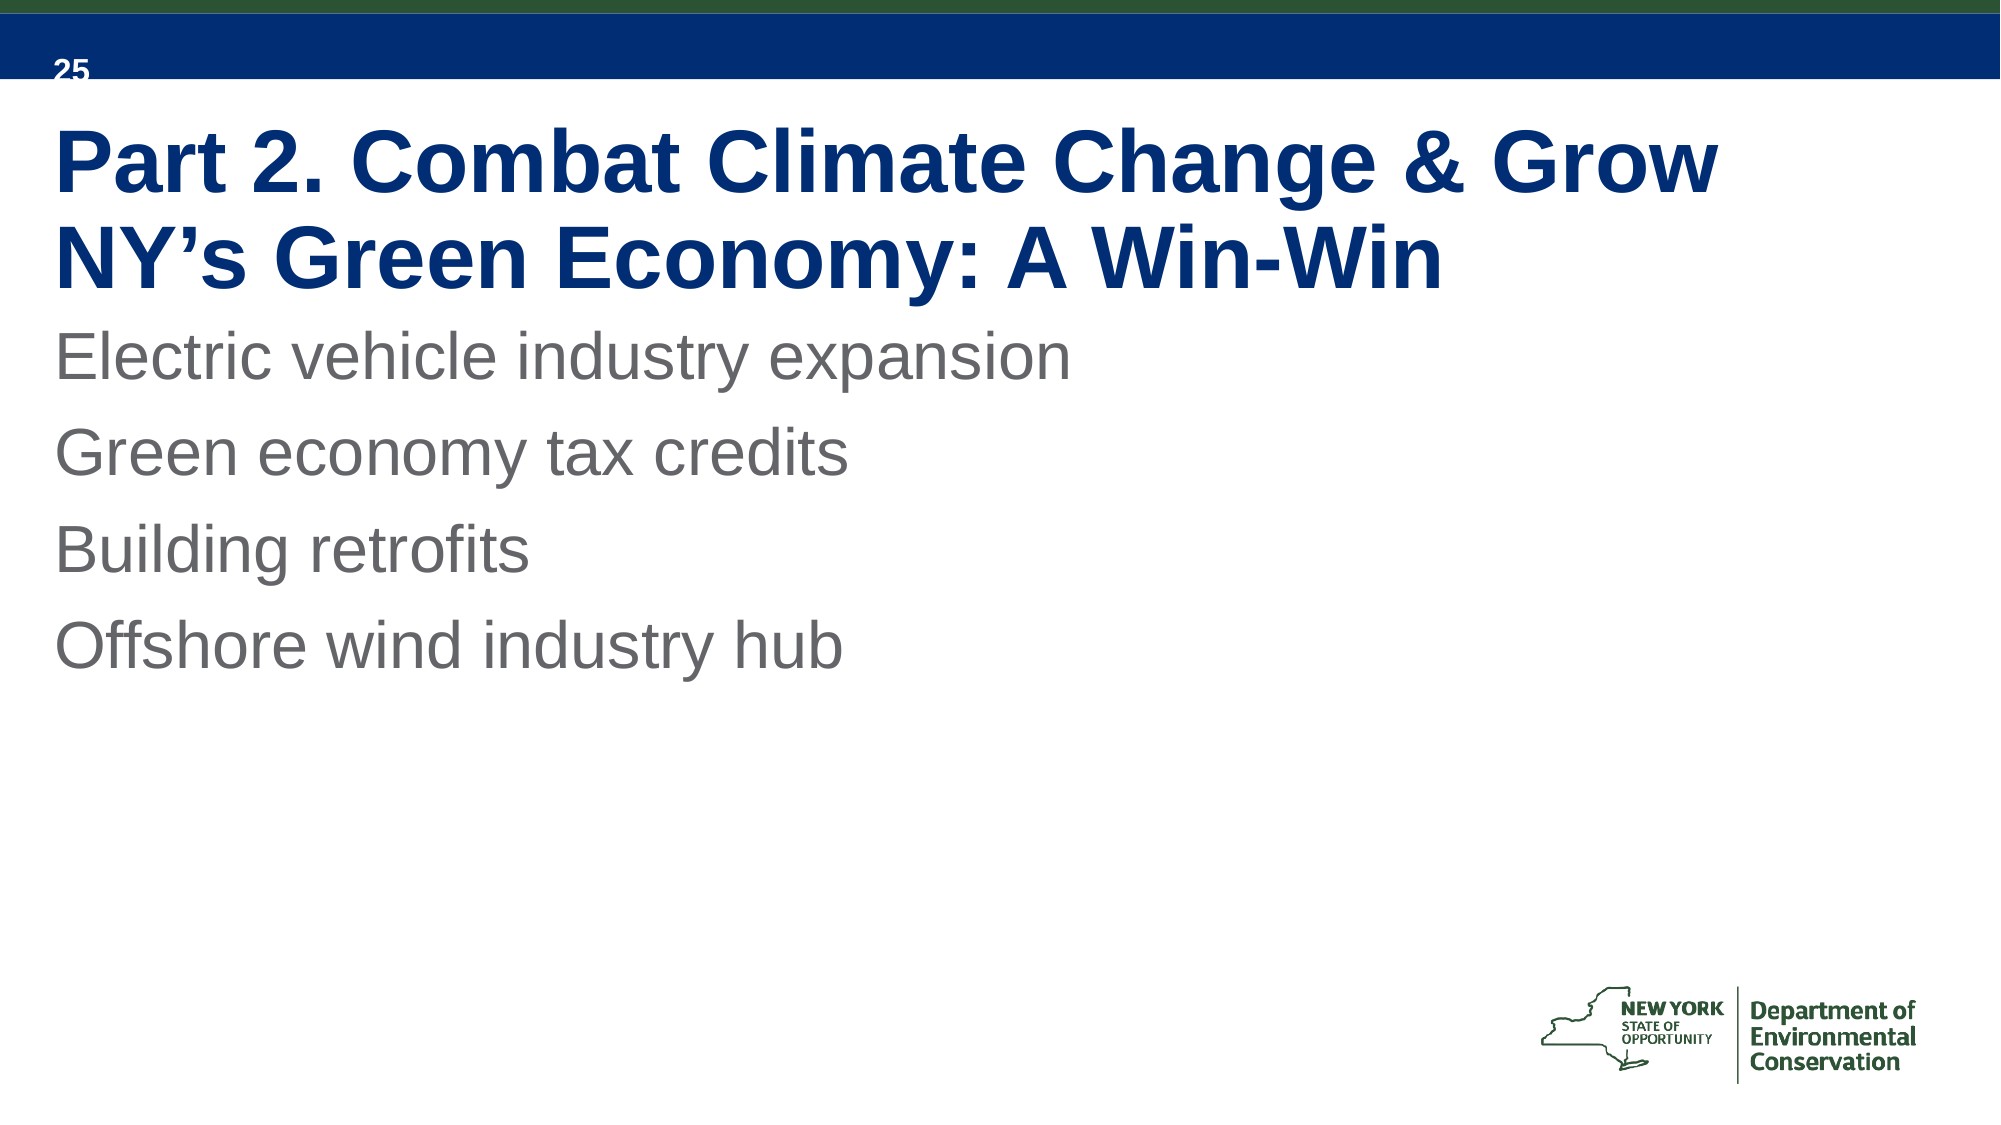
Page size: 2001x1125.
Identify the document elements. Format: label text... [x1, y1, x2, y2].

title Part 2. Combat Climate Change & Grow NY’s Green Economy: A Win-Win [54, 111, 1938, 312]
picture [1526, 1064, 1930, 1098]
list Electric vehicle industry expansion Green economy tax credits Building retrofits Offshore wind industry hub [54, 312, 1938, 1064]
